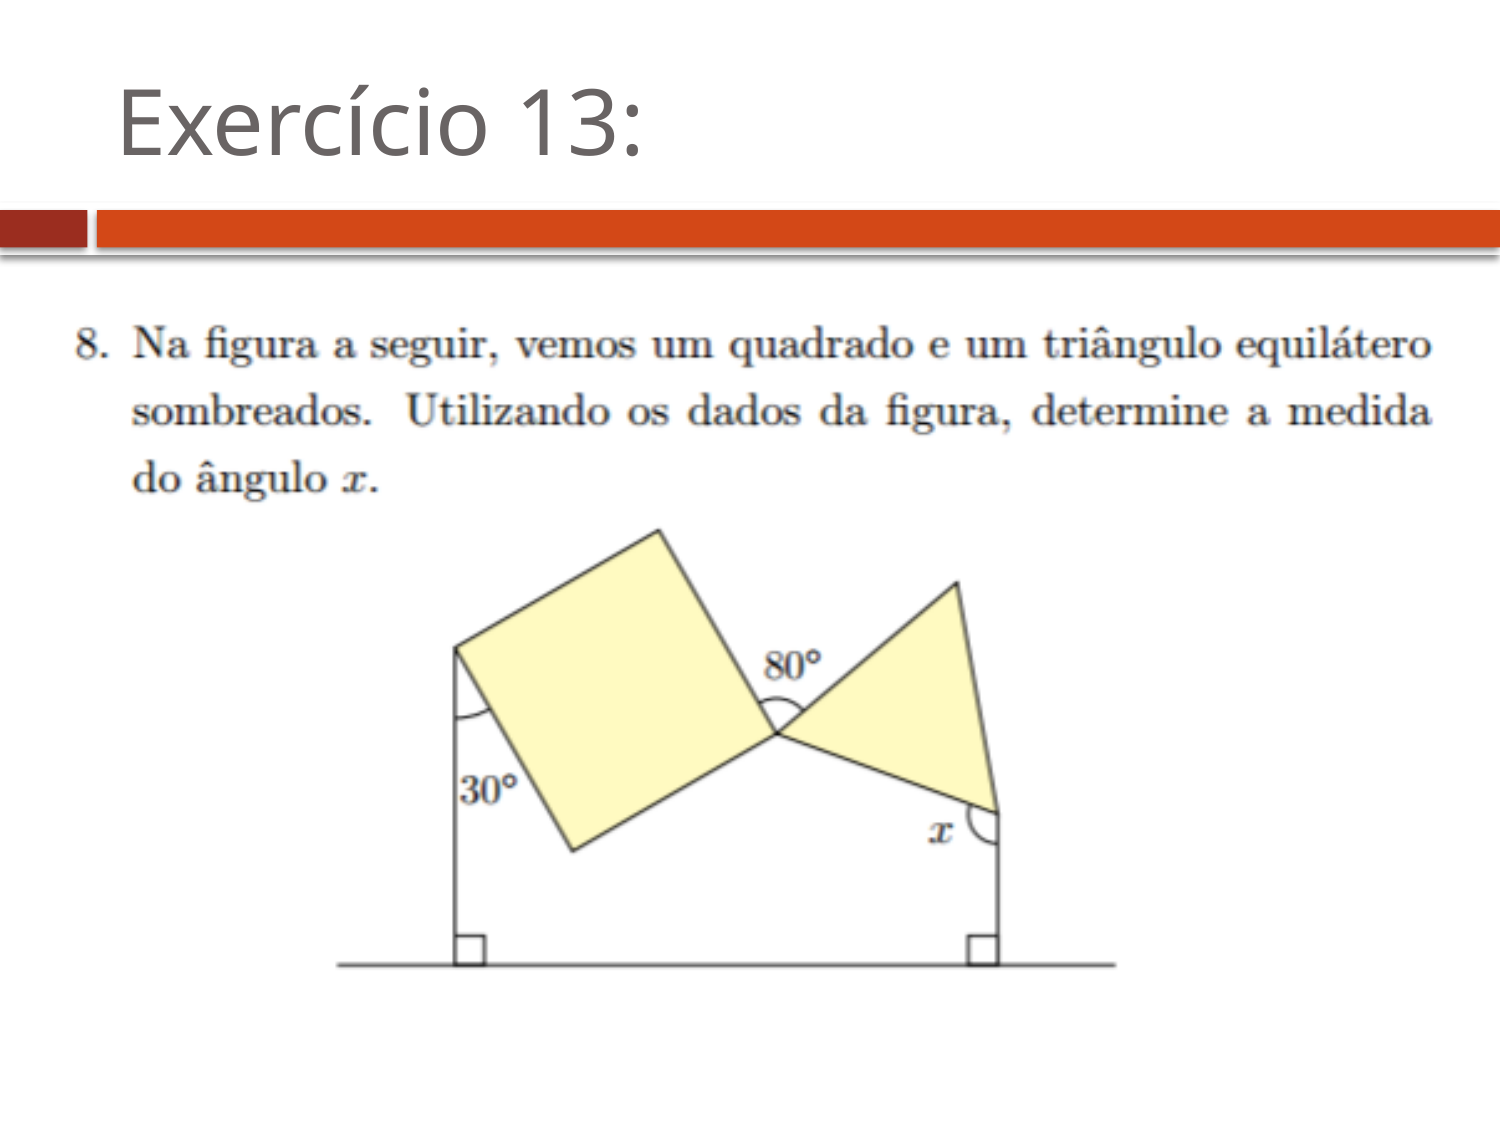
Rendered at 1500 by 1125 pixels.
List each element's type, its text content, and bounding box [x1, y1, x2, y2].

title Exercício 13: [100, 37, 1438, 200]
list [58, 316, 1500, 1020]
